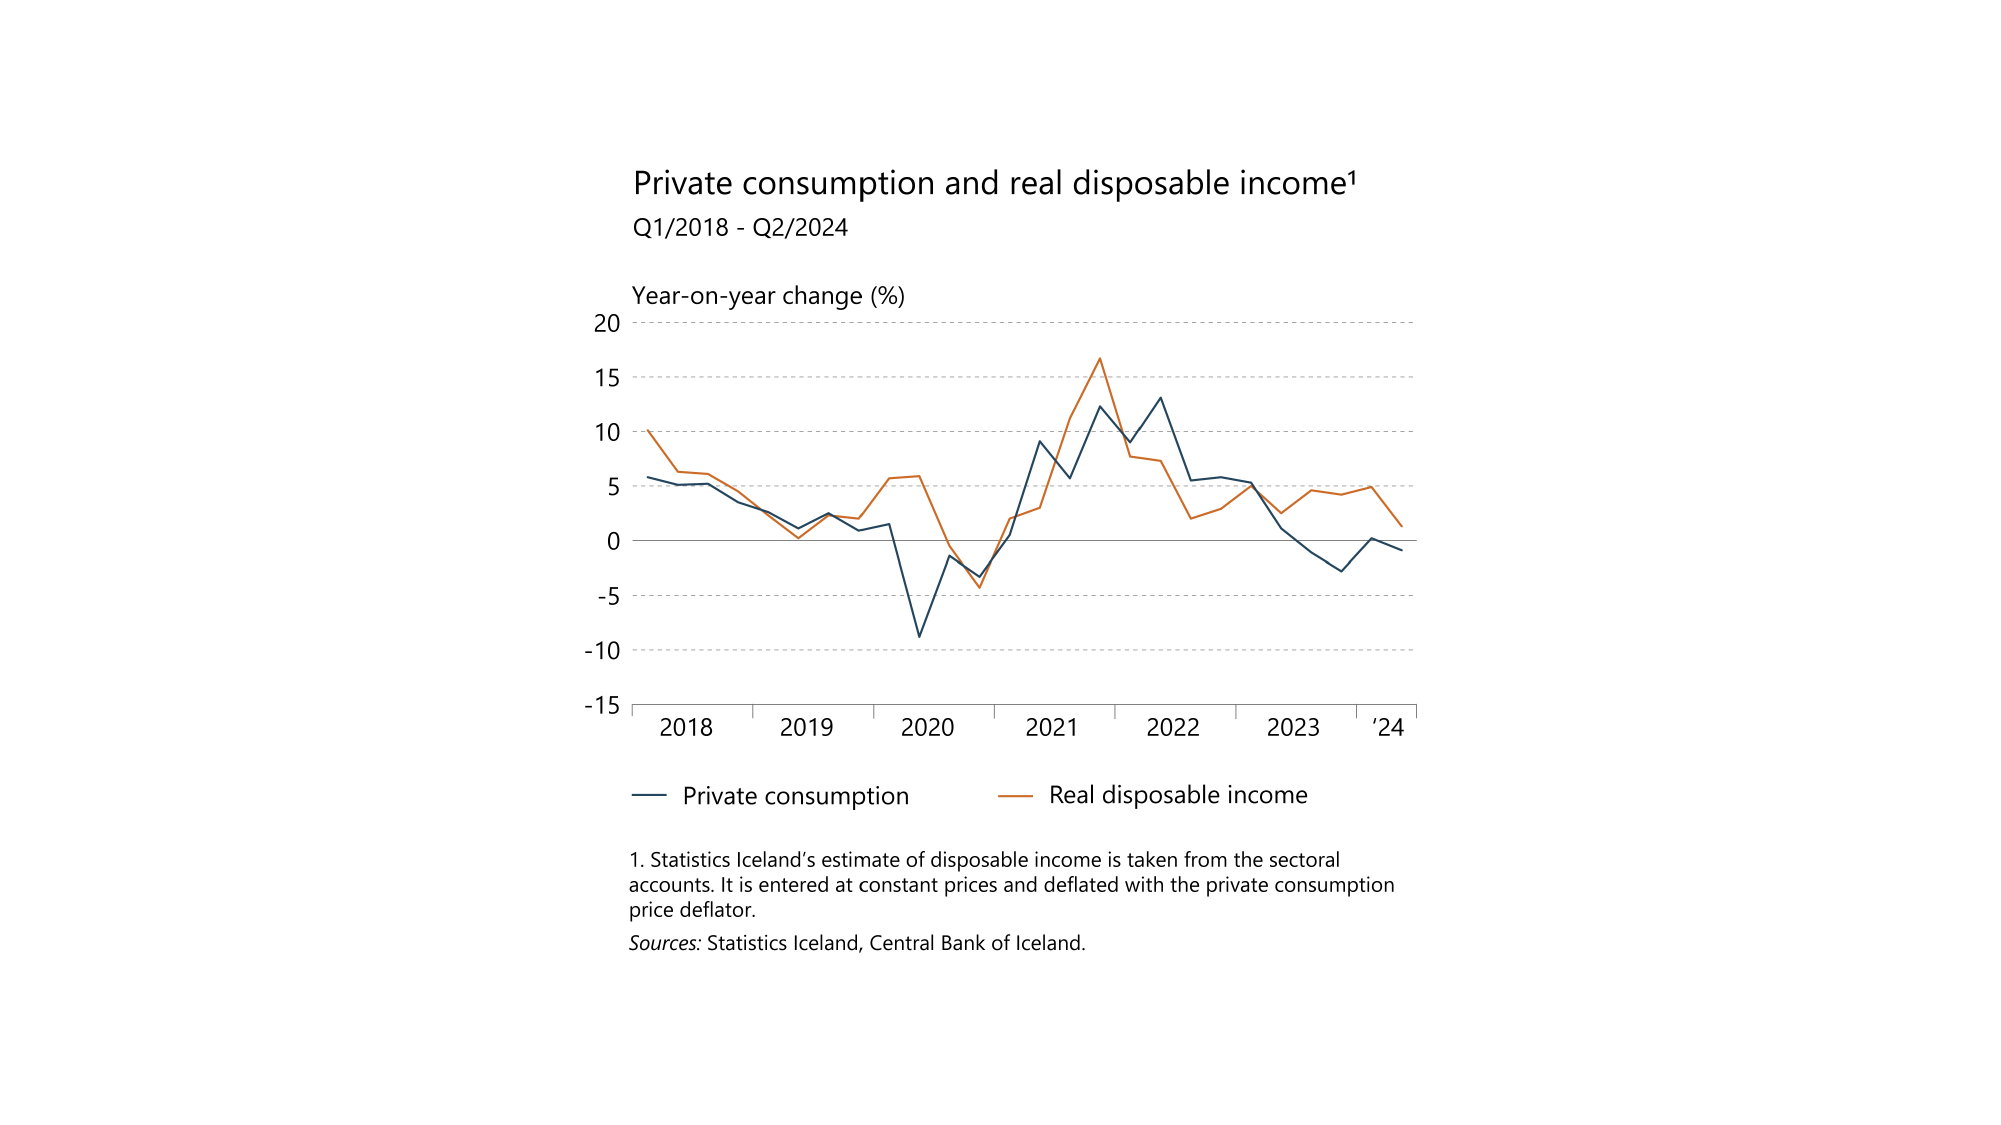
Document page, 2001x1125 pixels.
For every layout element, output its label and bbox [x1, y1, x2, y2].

picture [583, 165, 1417, 959]
